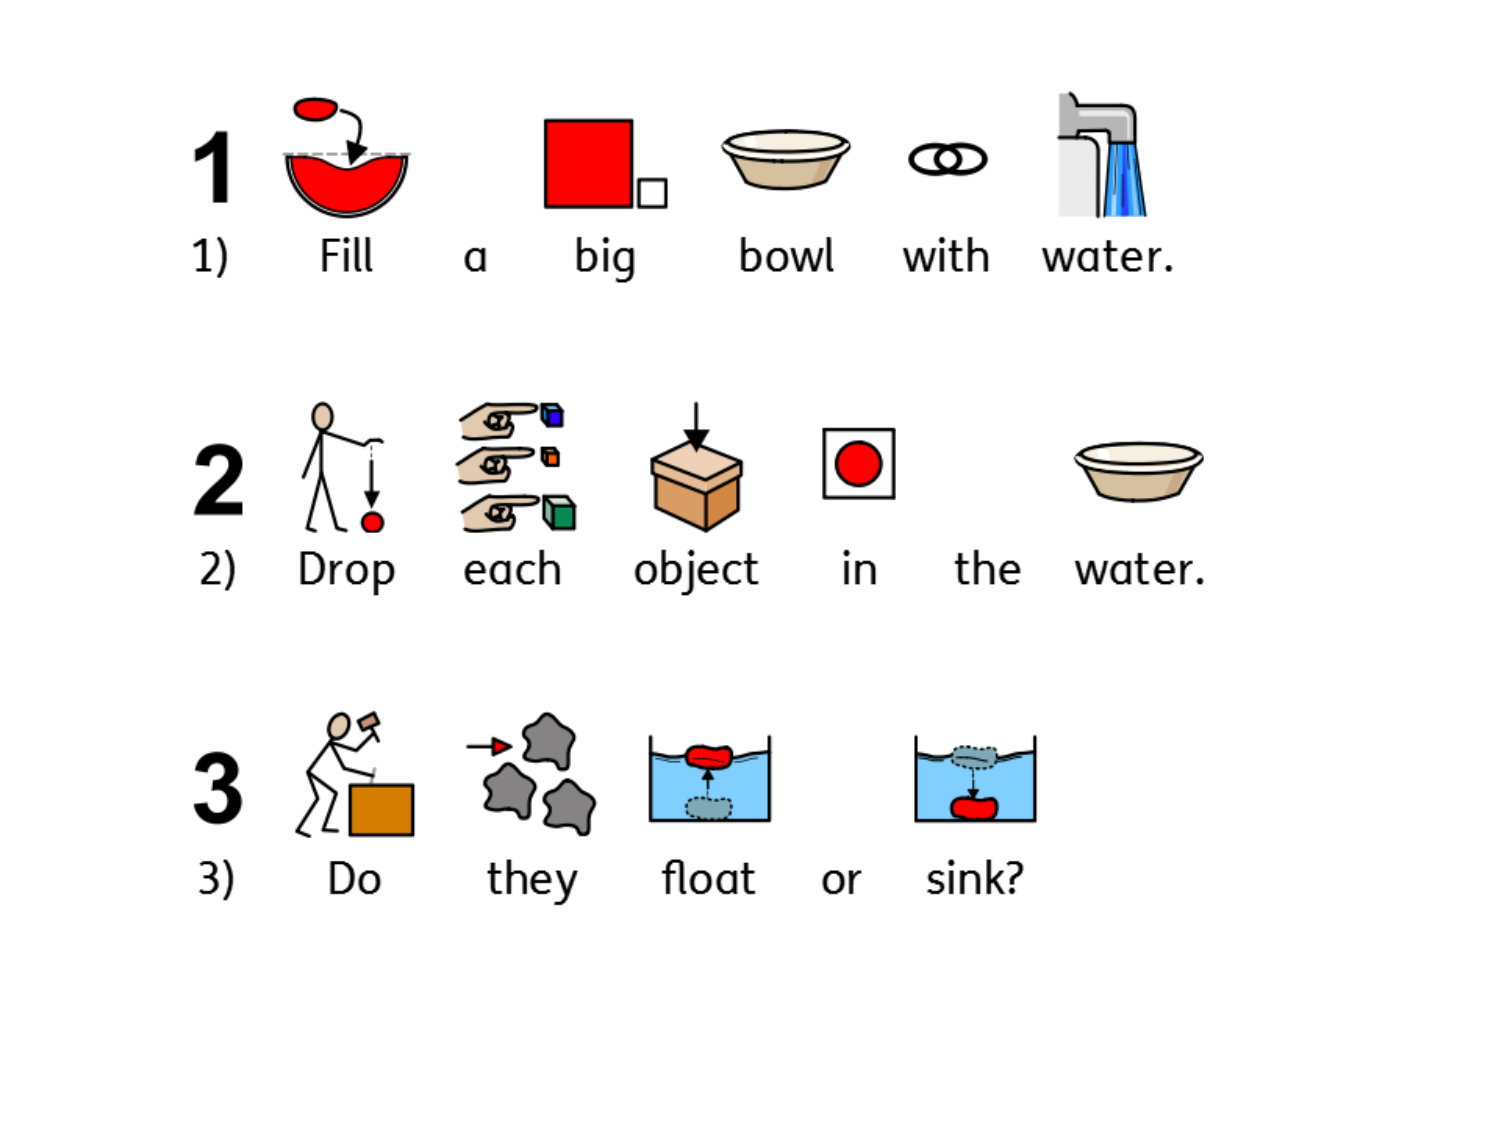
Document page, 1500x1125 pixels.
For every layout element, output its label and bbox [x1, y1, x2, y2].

picture [152, 70, 1244, 924]
